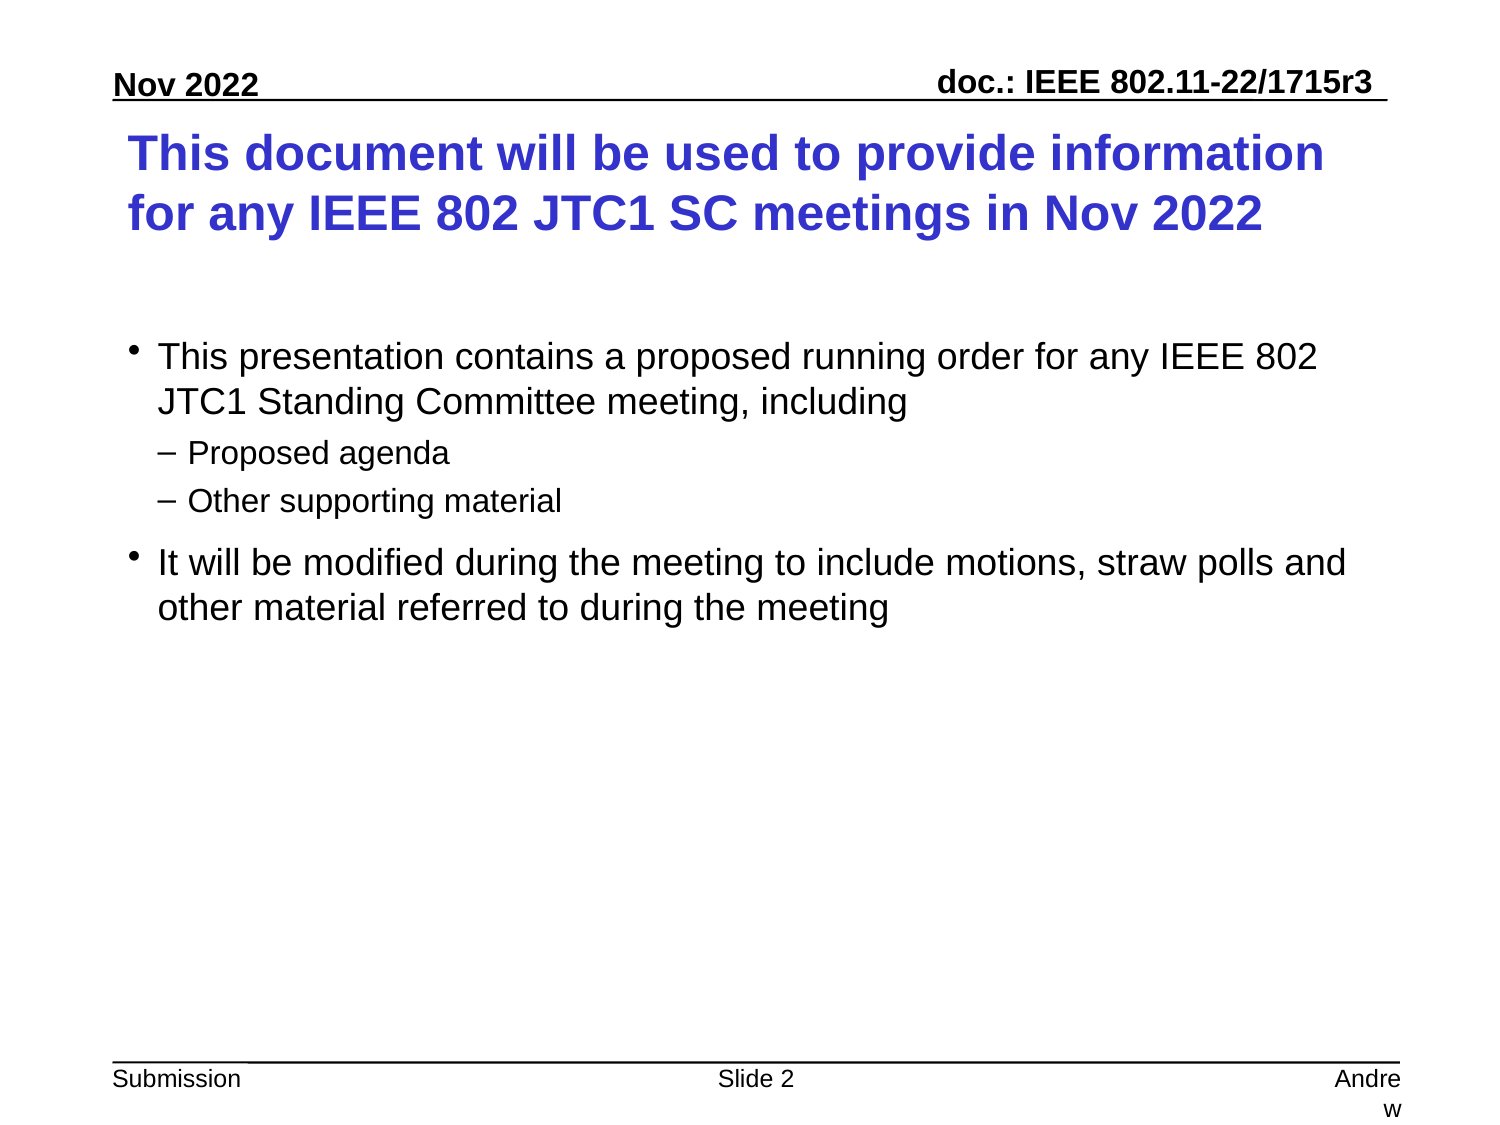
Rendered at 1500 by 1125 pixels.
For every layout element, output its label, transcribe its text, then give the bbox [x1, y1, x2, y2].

slide_number Slide 2 [709, 1061, 803, 1093]
footer Andrew Myles, Cisco [1320, 1061, 1402, 1093]
list This presentation contains a proposed running order for any IEEE 802 JTC1 Standing Committee meeting, including Proposed agenda Other supporting material It will be modified during the meeting to include motions, straw polls and other material referred to during the meeting [112, 324, 1388, 1000]
title This document will be used to provide information for any IEEE 802 JTC1 SC meetings in Nov 2022 [112, 112, 1388, 288]
